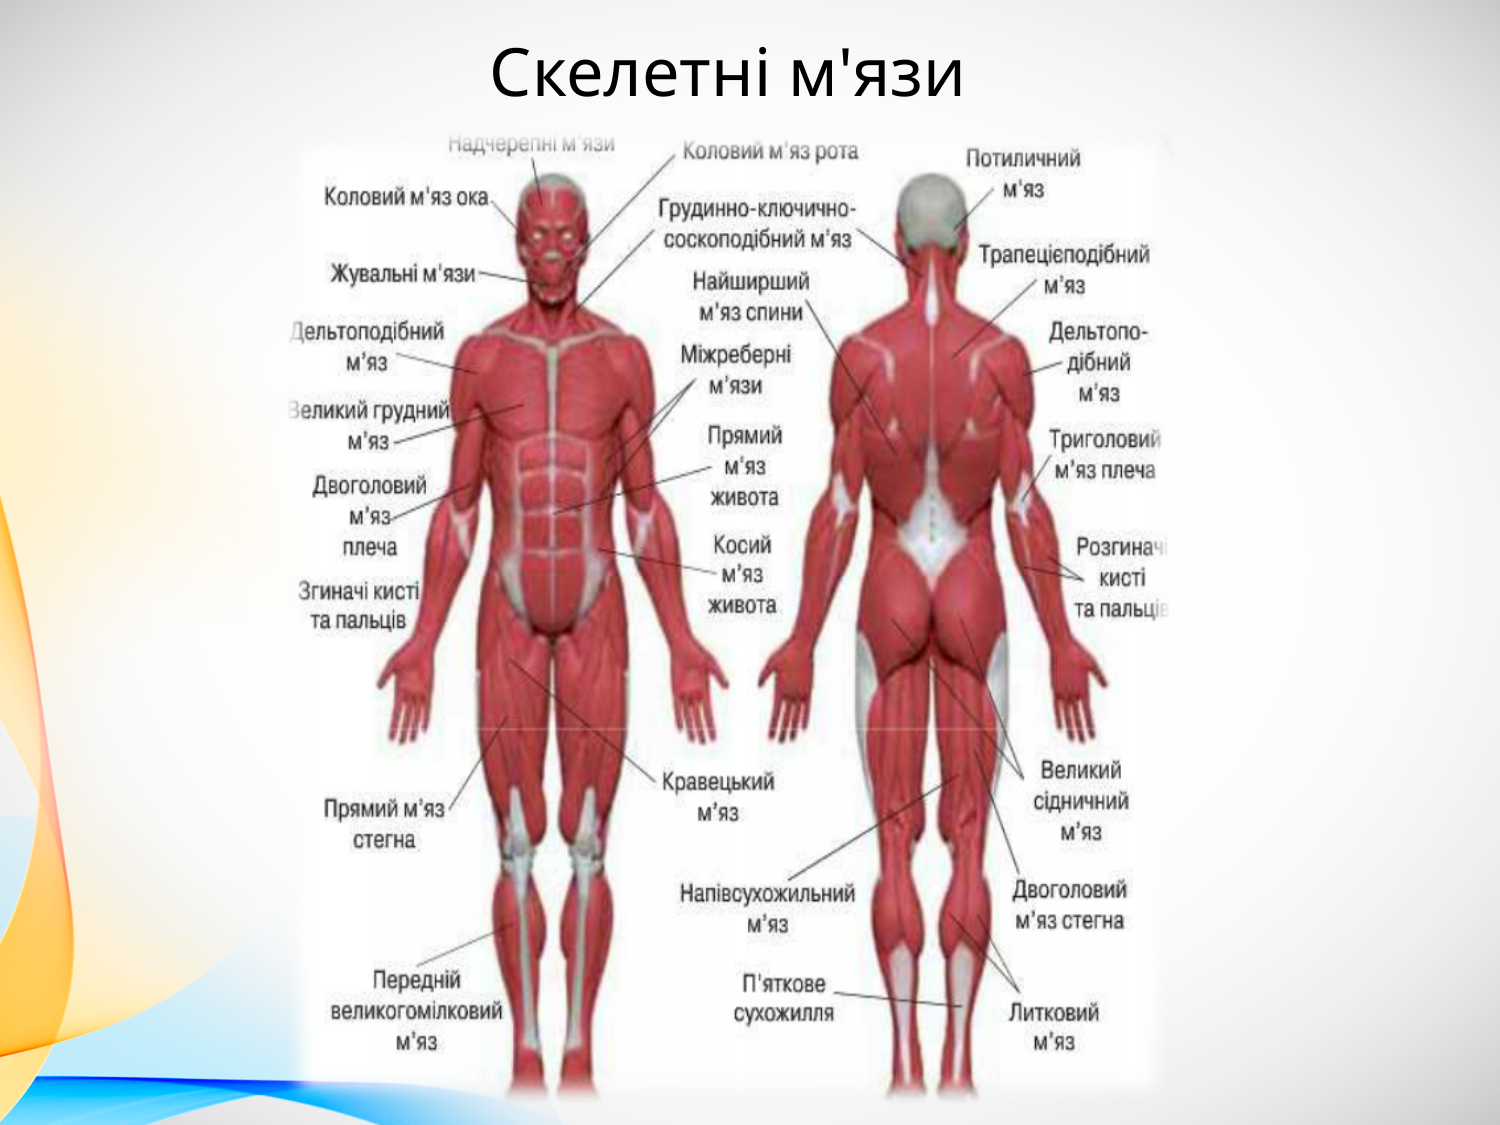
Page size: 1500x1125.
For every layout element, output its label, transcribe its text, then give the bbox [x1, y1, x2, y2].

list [282, 129, 1175, 1106]
picture [0, 0, 1500, 1125]
text_box Скелетні м'язи [475, 22, 982, 118]
